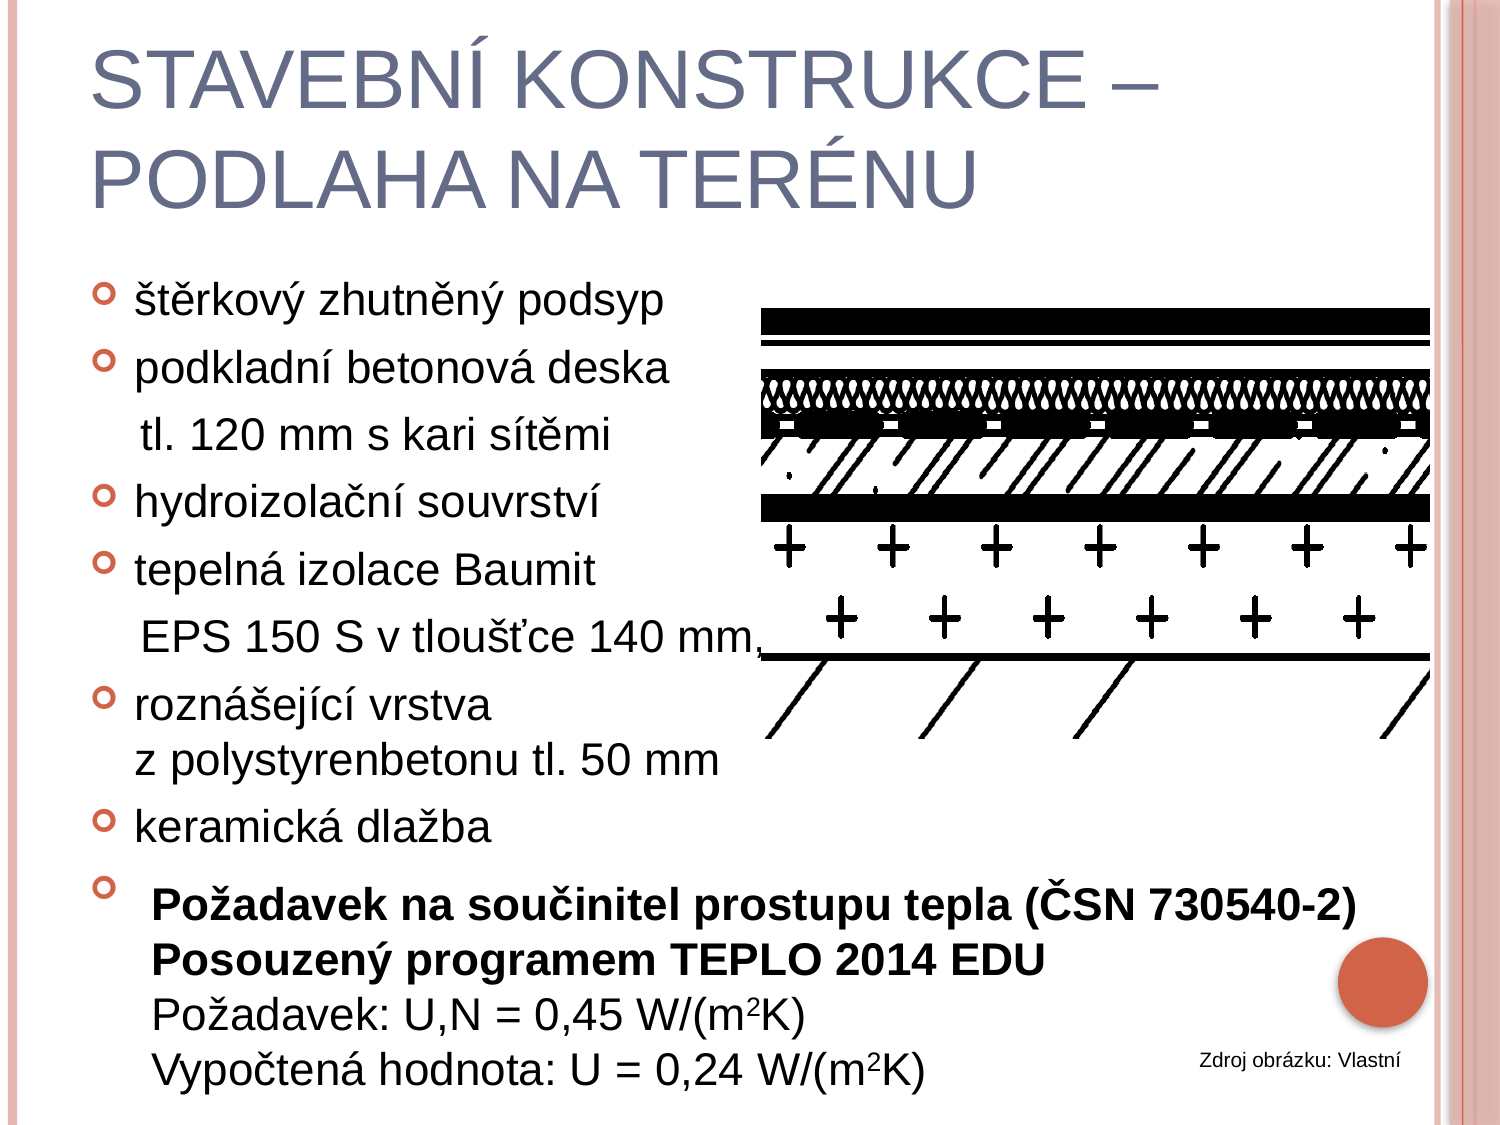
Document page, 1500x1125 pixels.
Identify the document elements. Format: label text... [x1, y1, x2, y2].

text_box Zdroj obrázku: Vlastní [1184, 1039, 1417, 1124]
text_box Požadavek na součinitel prostupu tepla (ČSN 730540-2) Posouzený programem TEPLO 2014 EDU Požadavek: U,N = 0,45 W/(m2K) Vypočtená hodnota: U = 0,24 W/(m2K) [136, 867, 1387, 1125]
list štěrkový zhutněný podsyp podkladní betonová deska tl. 120 mm s kari sítěmi hydroizolační souvrství tepelná izolace Baumit EPS 150 S v tloušťce 140 mm, roznášející vrstva z polystyrenbetonu tl. 50 mm keramická dlažba [75, 262, 1300, 1062]
title Stavební konstrukce – Podlaha na terénu [75, 45, 1300, 233]
picture [761, 222, 1431, 739]
